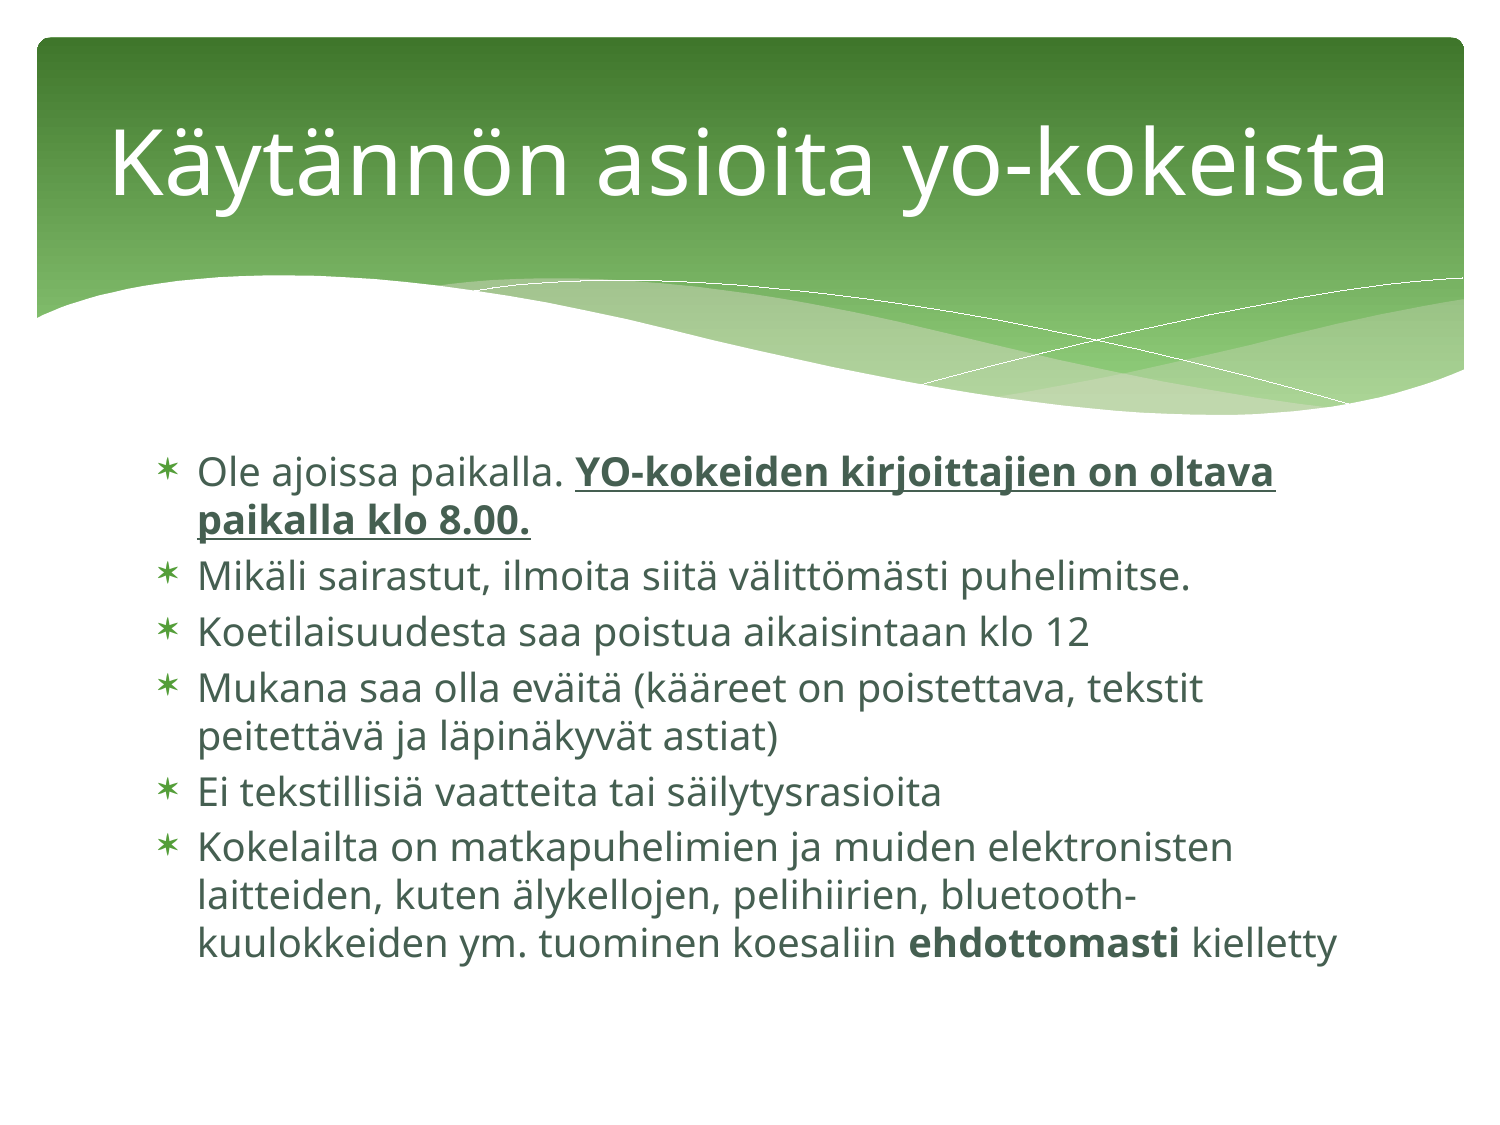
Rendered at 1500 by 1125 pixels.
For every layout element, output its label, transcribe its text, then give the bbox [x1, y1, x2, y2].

list Ole ajoissa paikalla. YO-kokeiden kirjoittajien on oltava paikalla klo 8.00. Mikäli sairastut, ilmoita siitä välittömästi puhelimitse. Koetilaisuudesta saa poistua aikaisintaan klo 12 Mukana saa olla eväitä (kääreet on poistettava, tekstit peitettävä ja läpinäkyvät astiat) Ei tekstillisiä vaatteita tai säilytysrasioita Kokelailta on matkapuhelimien ja muiden elektronisten laitteiden, kuten älykellojen, pelihiirien, bluetooth-kuulokkeiden ym. tuominen koesaliin ehdottomasti kielletty [143, 438, 1359, 1005]
title Käytännön asioita yo-kokeista [75, 55, 1425, 261]
